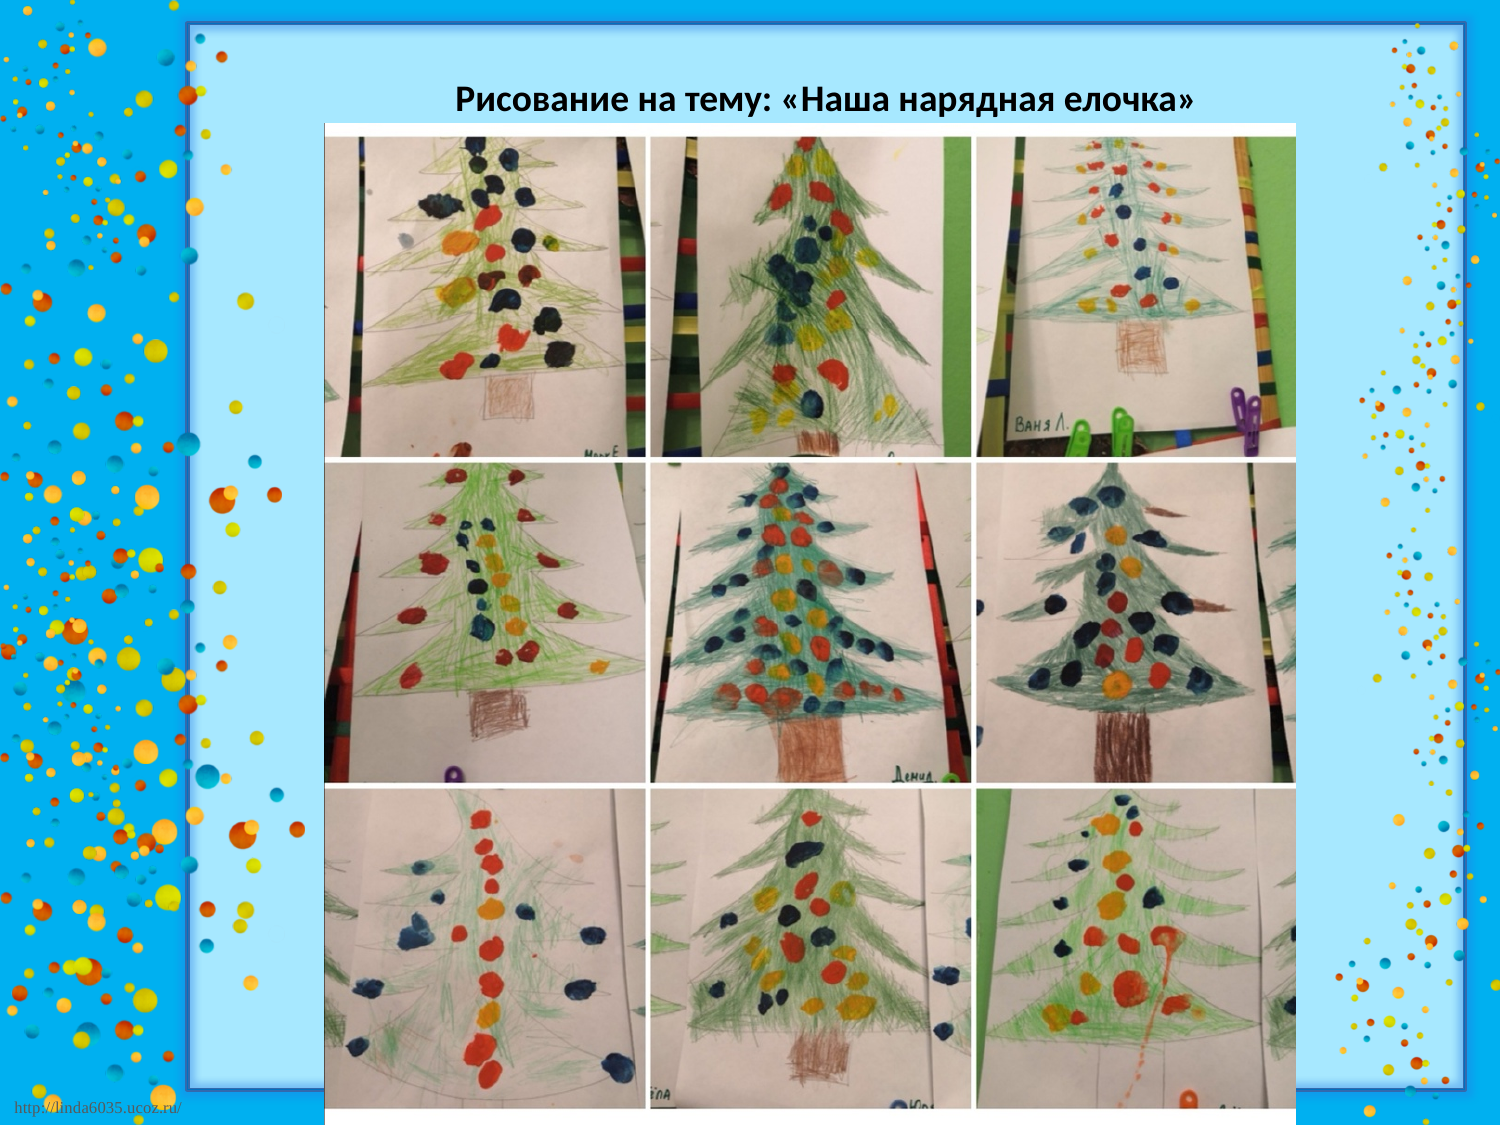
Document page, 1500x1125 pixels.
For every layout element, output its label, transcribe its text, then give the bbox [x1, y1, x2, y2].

picture [39, 40, 46, 48]
picture [25, 925, 35, 935]
picture [134, 485, 159, 515]
picture [28, 1026, 38, 1032]
picture [70, 877, 83, 885]
picture [70, 789, 83, 802]
picture [124, 636, 132, 644]
picture [163, 442, 174, 453]
picture [61, 45, 74, 54]
picture [1360, 258, 1473, 513]
picture [44, 486, 62, 503]
picture [46, 618, 88, 644]
picture [1476, 163, 1484, 172]
picture [33, 808, 40, 815]
picture [133, 988, 157, 1012]
picture [160, 769, 177, 787]
picture [1, 644, 15, 659]
picture [145, 340, 167, 362]
picture [115, 412, 143, 430]
picture [25, 774, 33, 781]
picture [111, 861, 121, 871]
picture [159, 659, 171, 667]
picture [111, 252, 121, 263]
picture [7, 1005, 17, 1016]
picture [98, 158, 106, 166]
picture [117, 647, 140, 670]
picture [89, 648, 106, 667]
picture [139, 548, 163, 572]
picture [112, 486, 119, 494]
text_box Рисование на тему: «Наша нарядная елочка» [218, 66, 1435, 127]
picture [110, 174, 120, 184]
picture [145, 900, 152, 907]
picture [125, 983, 134, 993]
picture [160, 160, 177, 178]
picture [98, 685, 106, 693]
picture [71, 742, 79, 750]
picture [124, 215, 134, 225]
picture [175, 21, 285, 609]
picture [94, 743, 107, 752]
picture [135, 780, 146, 791]
picture [108, 800, 124, 825]
picture [83, 846, 106, 861]
picture [73, 1032, 98, 1049]
picture [57, 158, 65, 165]
picture [27, 558, 34, 566]
picture [1365, 24, 1468, 257]
picture [1, 754, 8, 761]
picture [131, 443, 141, 453]
picture [135, 171, 146, 182]
picture [136, 700, 152, 716]
picture [67, 387, 80, 399]
picture [39, 568, 46, 576]
picture [45, 838, 54, 847]
picture [23, 7, 32, 15]
picture [61, 561, 96, 581]
picture [113, 549, 135, 563]
picture [108, 1073, 121, 1080]
picture [72, 471, 85, 485]
picture [24, 969, 34, 978]
picture [162, 610, 305, 1093]
picture [1471, 771, 1479, 779]
picture [113, 519, 120, 526]
picture [169, 610, 179, 619]
picture [63, 957, 109, 985]
picture [108, 464, 121, 471]
picture [117, 927, 133, 943]
picture [129, 894, 140, 900]
picture [131, 1052, 141, 1062]
picture [112, 765, 119, 775]
picture [324, 123, 1296, 1125]
picture [1477, 823, 1484, 829]
picture [16, 683, 26, 689]
picture [47, 241, 55, 250]
picture [125, 374, 134, 384]
picture [89, 39, 106, 57]
picture [51, 517, 58, 525]
picture [163, 1051, 174, 1062]
picture [151, 1085, 176, 1109]
picture [145, 619, 152, 626]
picture [1471, 258, 1479, 263]
picture [18, 635, 27, 645]
picture [39, 606, 48, 615]
picture [97, 532, 105, 539]
picture [131, 571, 138, 578]
picture [49, 353, 59, 364]
picture [49, 962, 59, 973]
picture [1, 284, 11, 294]
picture [39, 79, 48, 87]
picture [70, 508, 91, 525]
picture [51, 798, 58, 806]
picture [97, 813, 105, 820]
picture [115, 1021, 143, 1039]
picture [114, 824, 135, 844]
picture [73, 423, 90, 440]
picture [102, 589, 127, 603]
picture [25, 316, 35, 326]
picture [101, 994, 112, 1004]
picture [1364, 1106, 1375, 1117]
picture [33, 899, 52, 921]
picture [27, 839, 34, 847]
picture [134, 740, 158, 763]
picture [24, 422, 31, 429]
picture [24, 360, 34, 369]
picture [88, 905, 105, 931]
picture [71, 215, 79, 222]
picture [110, 783, 119, 793]
picture [117, 872, 127, 877]
picture [50, 729, 60, 734]
picture [1491, 980, 1500, 990]
picture [21, 740, 42, 768]
picture [18, 107, 27, 118]
picture [169, 1, 179, 10]
picture [12, 986, 27, 1001]
picture [136, 91, 152, 107]
picture [72, 141, 92, 154]
picture [84, 178, 92, 186]
picture [1336, 790, 1473, 1093]
picture [44, 1095, 62, 1112]
picture [65, 668, 81, 685]
picture [74, 348, 92, 366]
picture [44, 657, 63, 670]
picture [84, 705, 92, 713]
picture [88, 304, 105, 322]
picture [33, 290, 52, 312]
picture [1476, 673, 1484, 683]
picture [134, 1115, 143, 1125]
picture [159, 50, 171, 59]
picture [26, 472, 42, 487]
picture [47, 768, 55, 777]
picture [33, 528, 40, 534]
picture [124, 108, 132, 116]
picture [7, 396, 17, 407]
picture [57, 998, 71, 1012]
picture [133, 334, 143, 339]
picture [70, 268, 83, 276]
picture [94, 216, 107, 225]
picture [1477, 403, 1484, 410]
picture [101, 387, 112, 395]
picture [1, 893, 11, 903]
picture [57, 685, 84, 708]
picture [73, 900, 86, 913]
picture [170, 292, 179, 302]
picture [25, 493, 33, 500]
picture [50, 448, 60, 453]
picture [45, 229, 54, 238]
picture [1358, 528, 1468, 786]
picture [133, 943, 143, 953]
picture [46, 102, 55, 110]
picture [137, 224, 156, 247]
picture [1, 473, 8, 480]
picture [33, 1085, 46, 1098]
picture [72, 752, 92, 766]
picture [23, 535, 32, 543]
picture [131, 819, 177, 859]
picture [24, 703, 31, 710]
picture [106, 198, 124, 216]
picture [155, 885, 180, 911]
